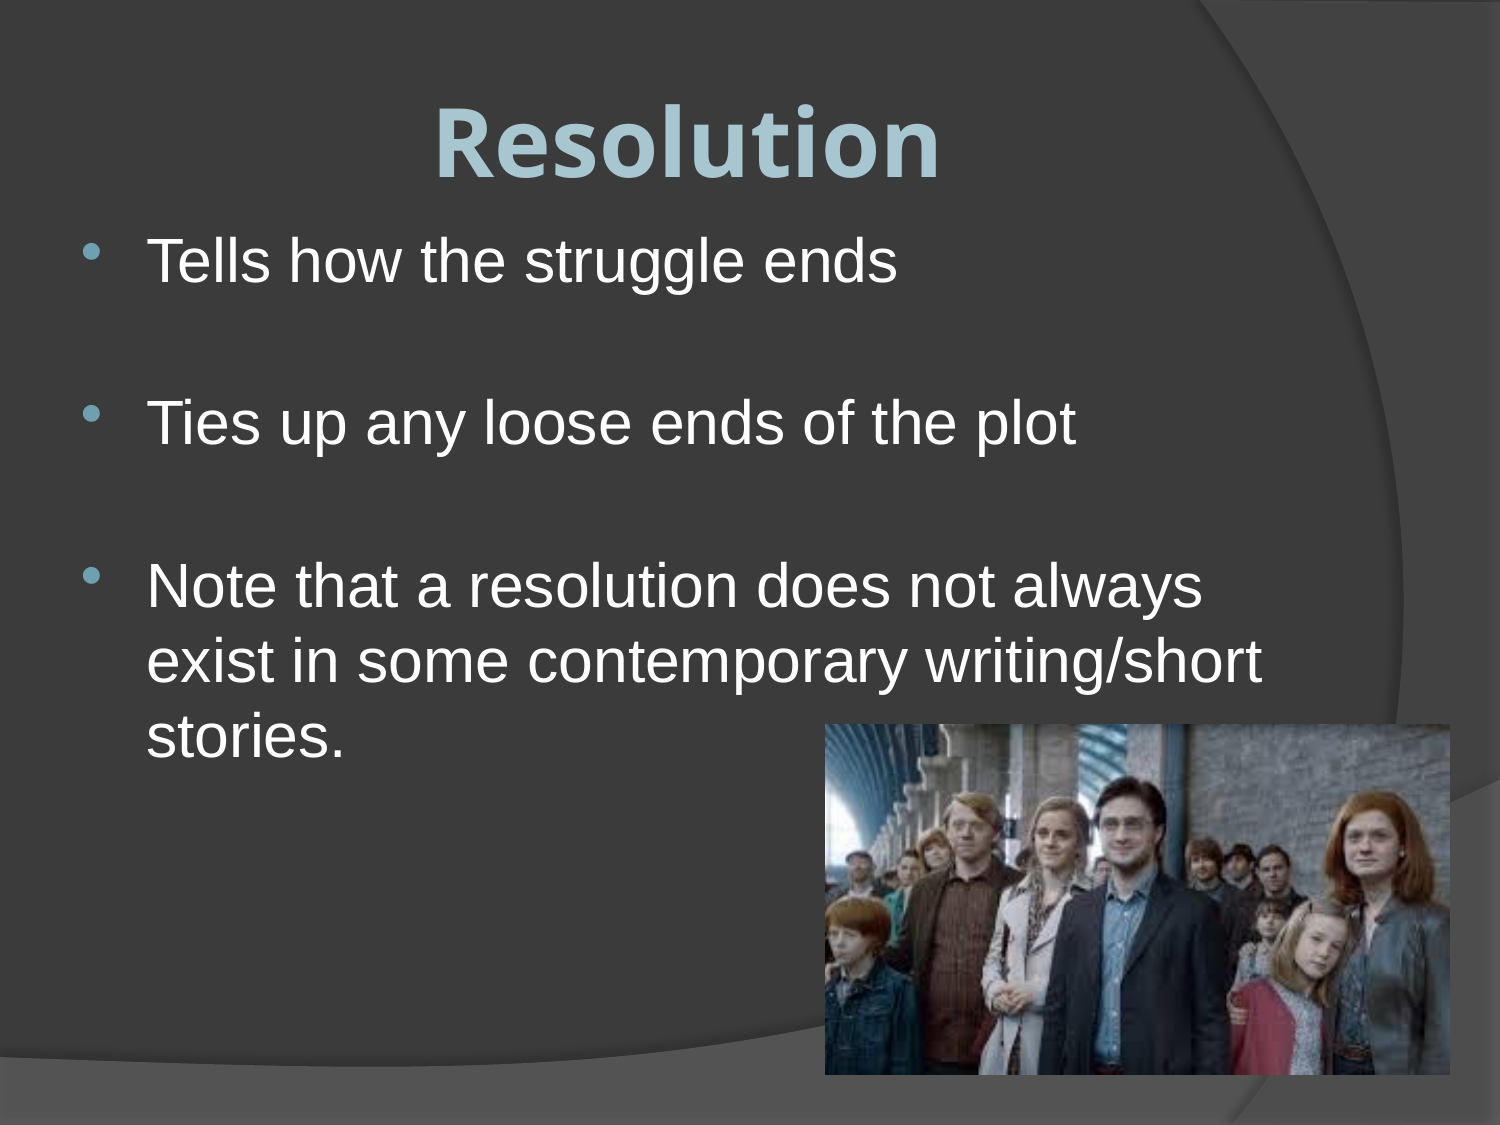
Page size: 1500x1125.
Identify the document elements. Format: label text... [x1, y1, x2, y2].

list Tells how the struggle ends Ties up any loose ends of the plot Note that a resolution does not always exist in some contemporary writing/short stories. [62, 212, 1288, 955]
picture [824, 724, 1451, 1076]
title Resolution [75, 45, 1300, 233]
